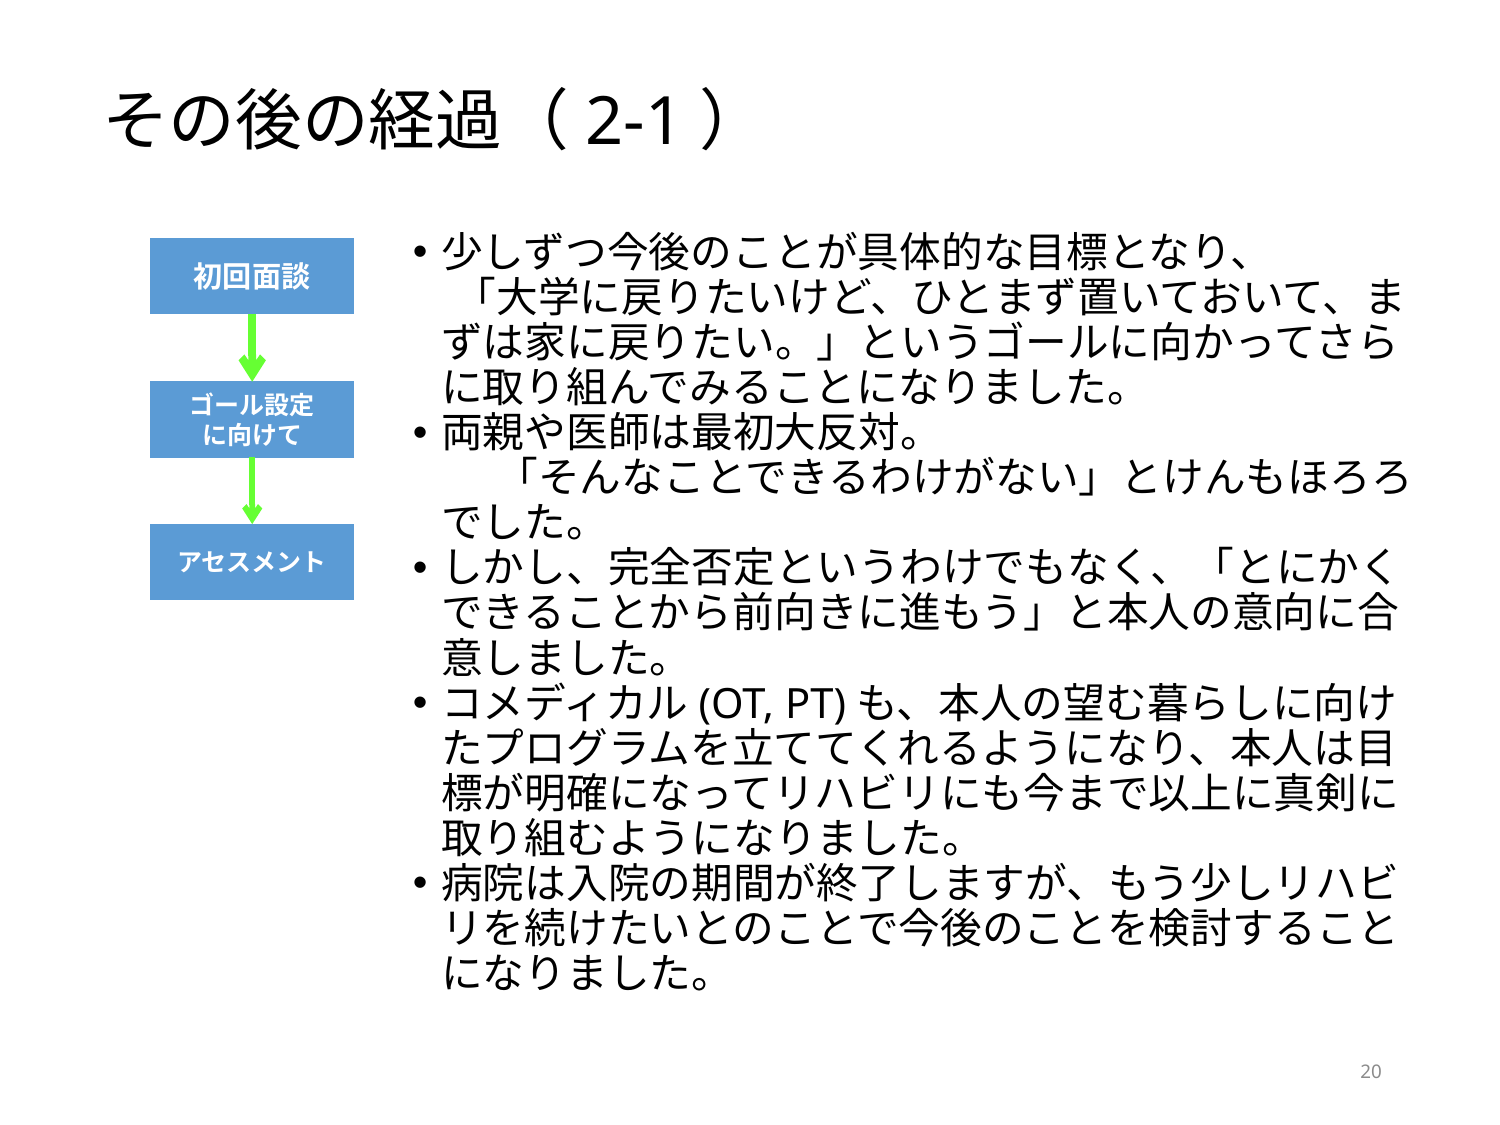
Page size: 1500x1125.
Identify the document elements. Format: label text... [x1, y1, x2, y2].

text_box ゴール設定 に向けて [150, 381, 354, 458]
list 少しずつ今後のことが具体的な目標となり、 「大学に戻りたいけど、ひとまず置いておいて、まずは家に戻りたい。」というゴールに向かってさらに取り組んでみることになりました。 両親や医師は最初大反対。 「そんなことできるわけがない」とけんもほろろでした。 しかし、完全否定というわけでもなく、「とにかくできることから前向きに進もう」と本人の意向に合意しました。 コメディカル(OT, PT)も、本人の望む暮らしに向けたプログラムを立ててくれるようになり、本人は目標が明確になってリハビリにも今まで以上に真剣に取り組むようになりました。 病院は入院の期間が終了しますが、もう少しリハビリを続けたいとのことで今後のことを検討することになりました。 [397, 223, 1452, 1056]
text_box 初回面談 [150, 238, 354, 314]
text_box アセスメント [150, 524, 354, 600]
slide_number 20 [1059, 1056, 1397, 1103]
title その後の経過（2-1） [87, 13, 1381, 232]
